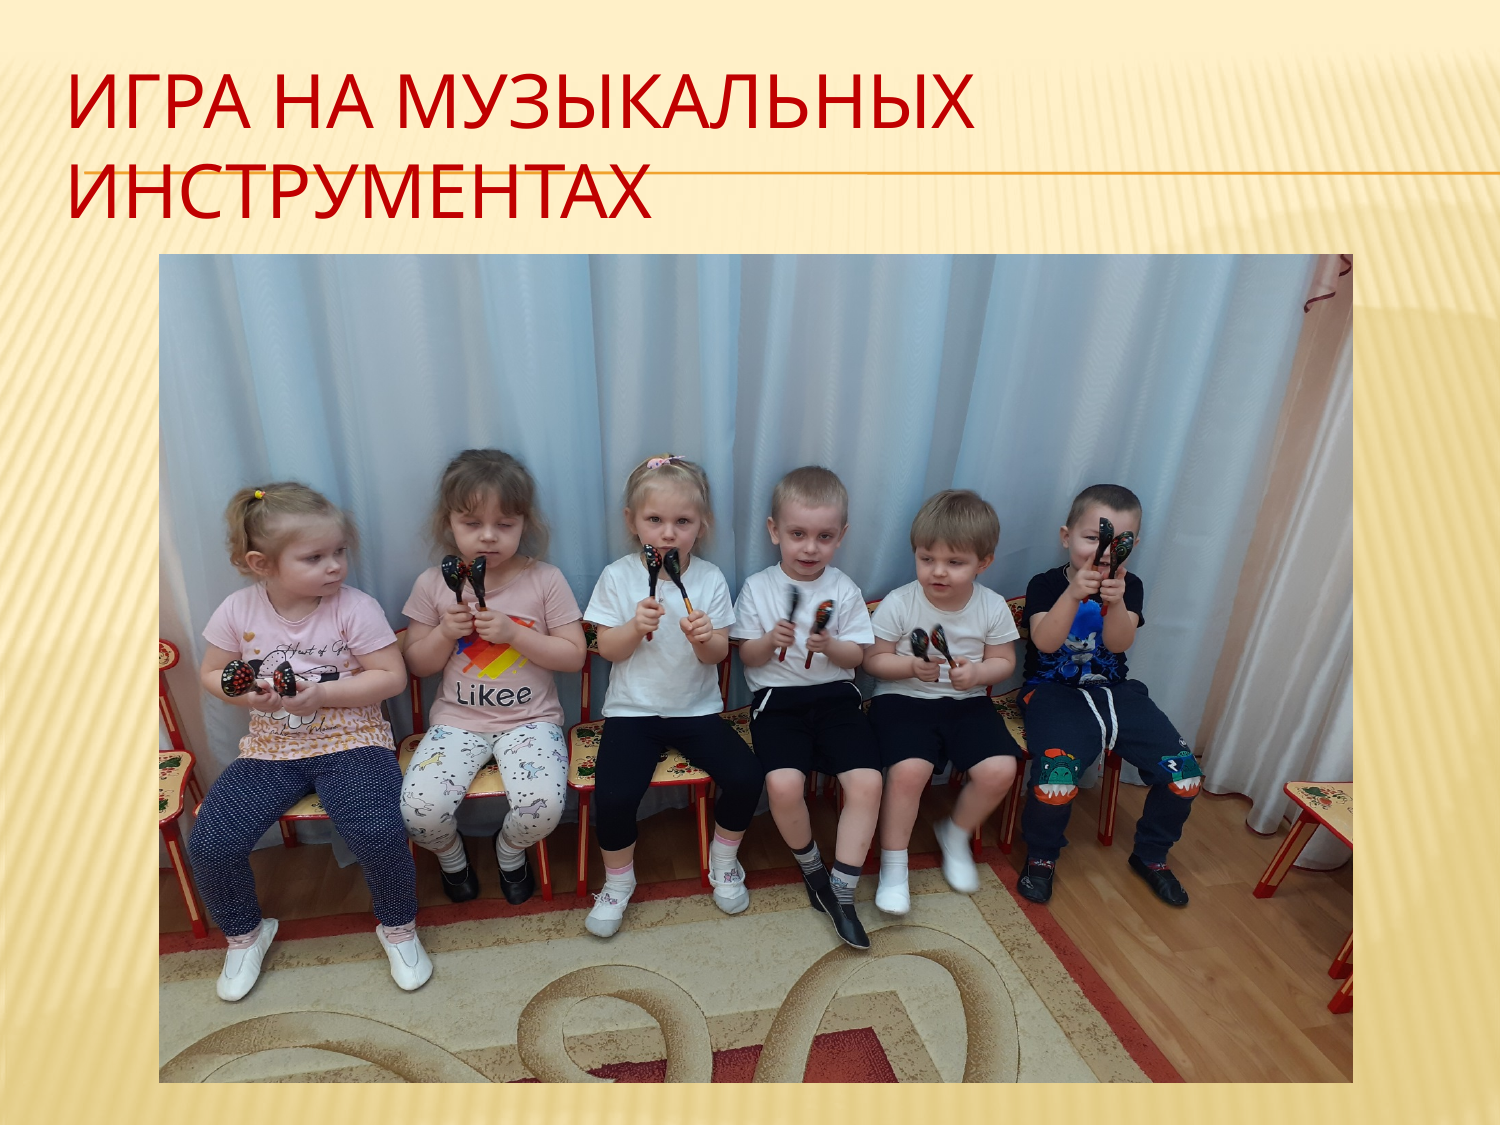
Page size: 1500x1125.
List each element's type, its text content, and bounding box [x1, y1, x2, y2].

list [159, 254, 1353, 1083]
title Игра на музыкальных инструментах [50, 75, 1475, 213]
